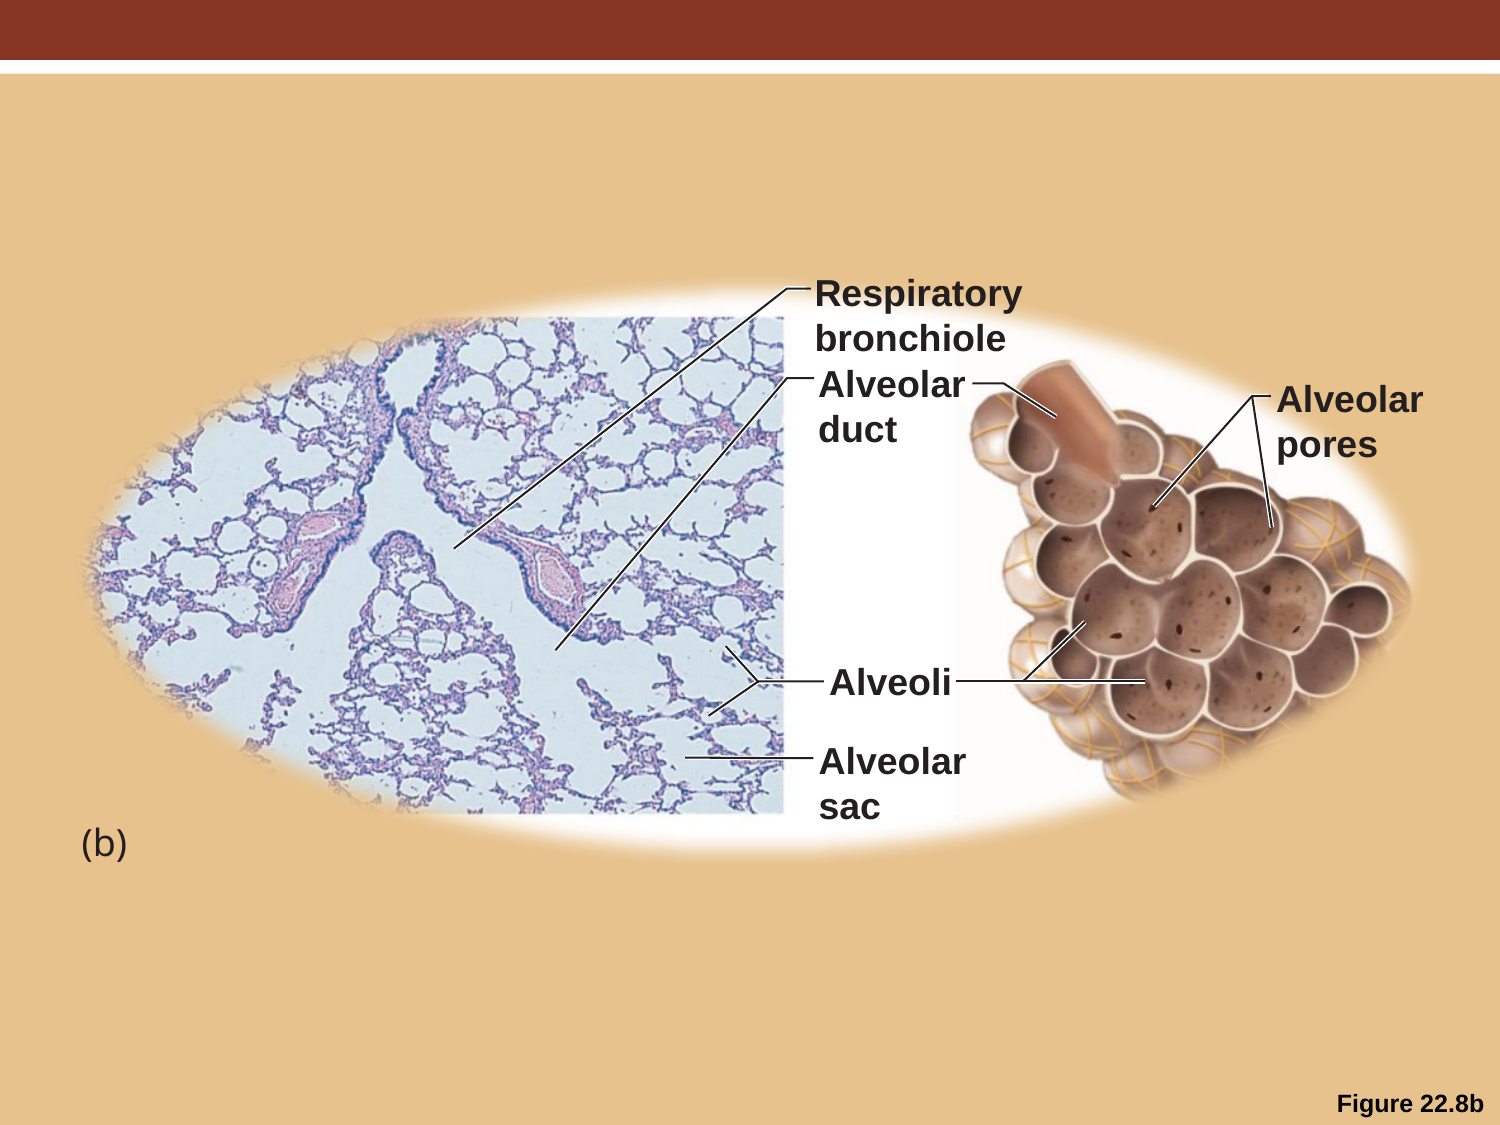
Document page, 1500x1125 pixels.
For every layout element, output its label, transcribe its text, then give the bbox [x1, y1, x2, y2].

picture [74, 274, 1426, 868]
text_box Figure 22.8b [1321, 1079, 1500, 1125]
